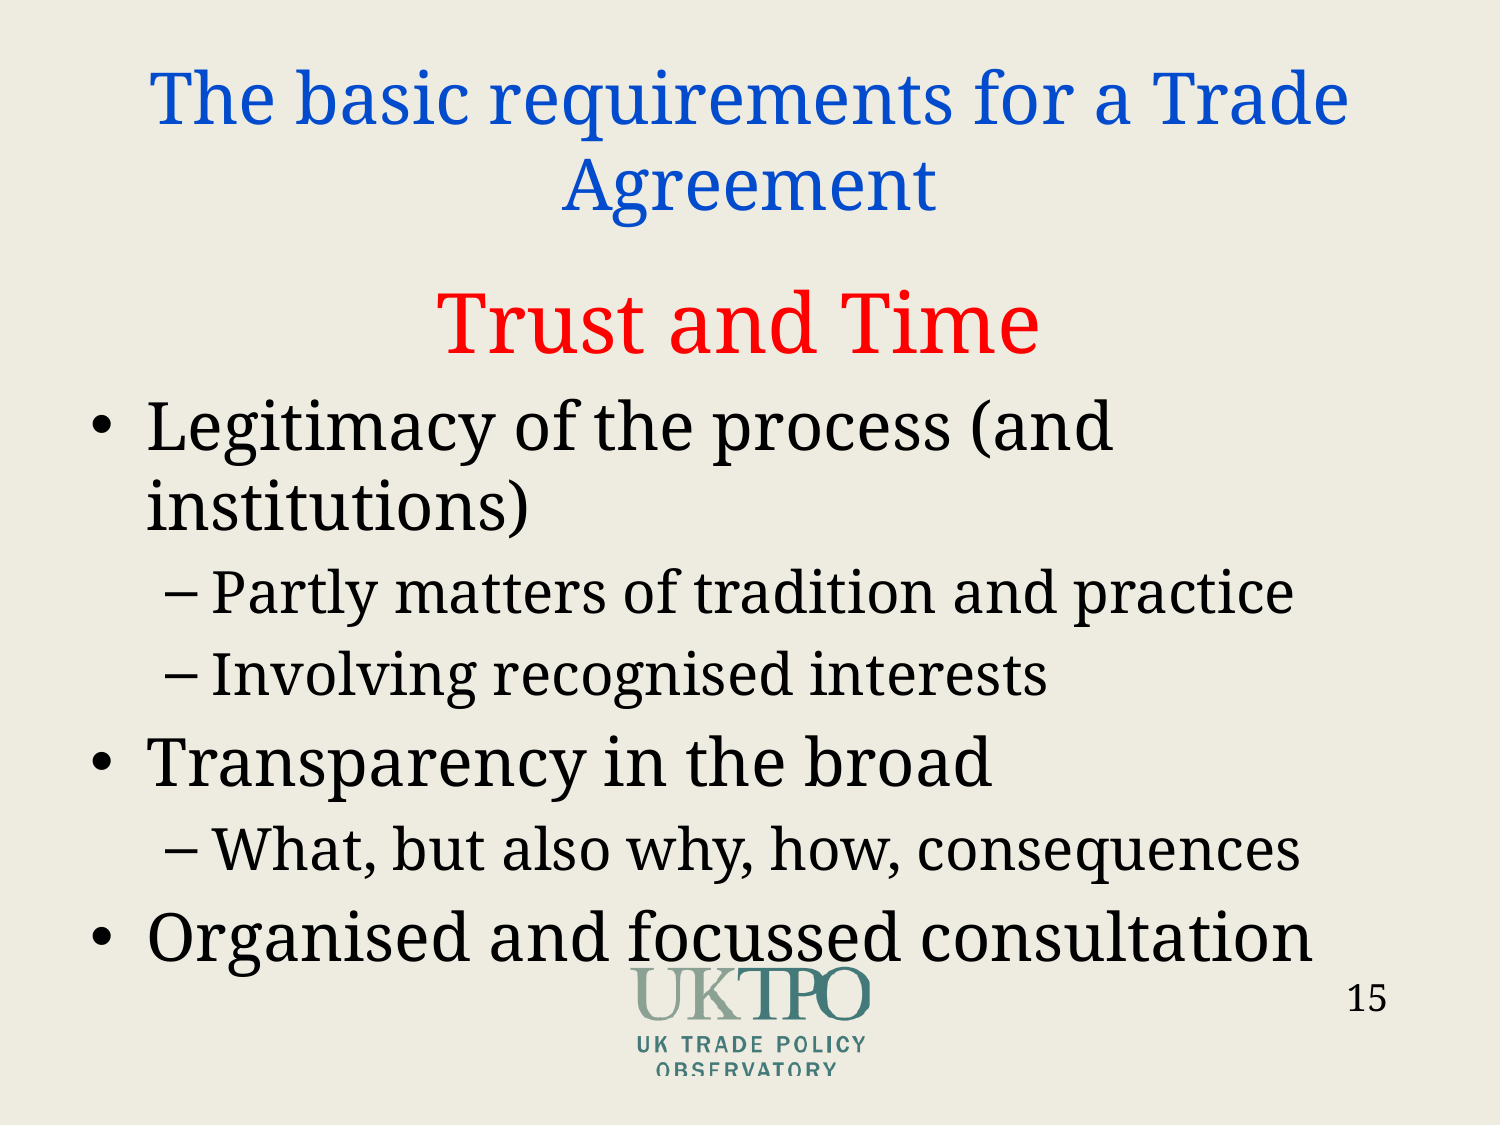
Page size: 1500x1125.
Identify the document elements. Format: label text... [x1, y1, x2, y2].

title The basic requirements for a Trade Agreement [53, 45, 1447, 233]
list Trust and Time Legitimacy of the process (and institutions) Partly matters of tradition and practice Involving recognised interests Transparency in the broad What, but also why, how, consequences Organised and focussed consultation [75, 262, 1425, 928]
